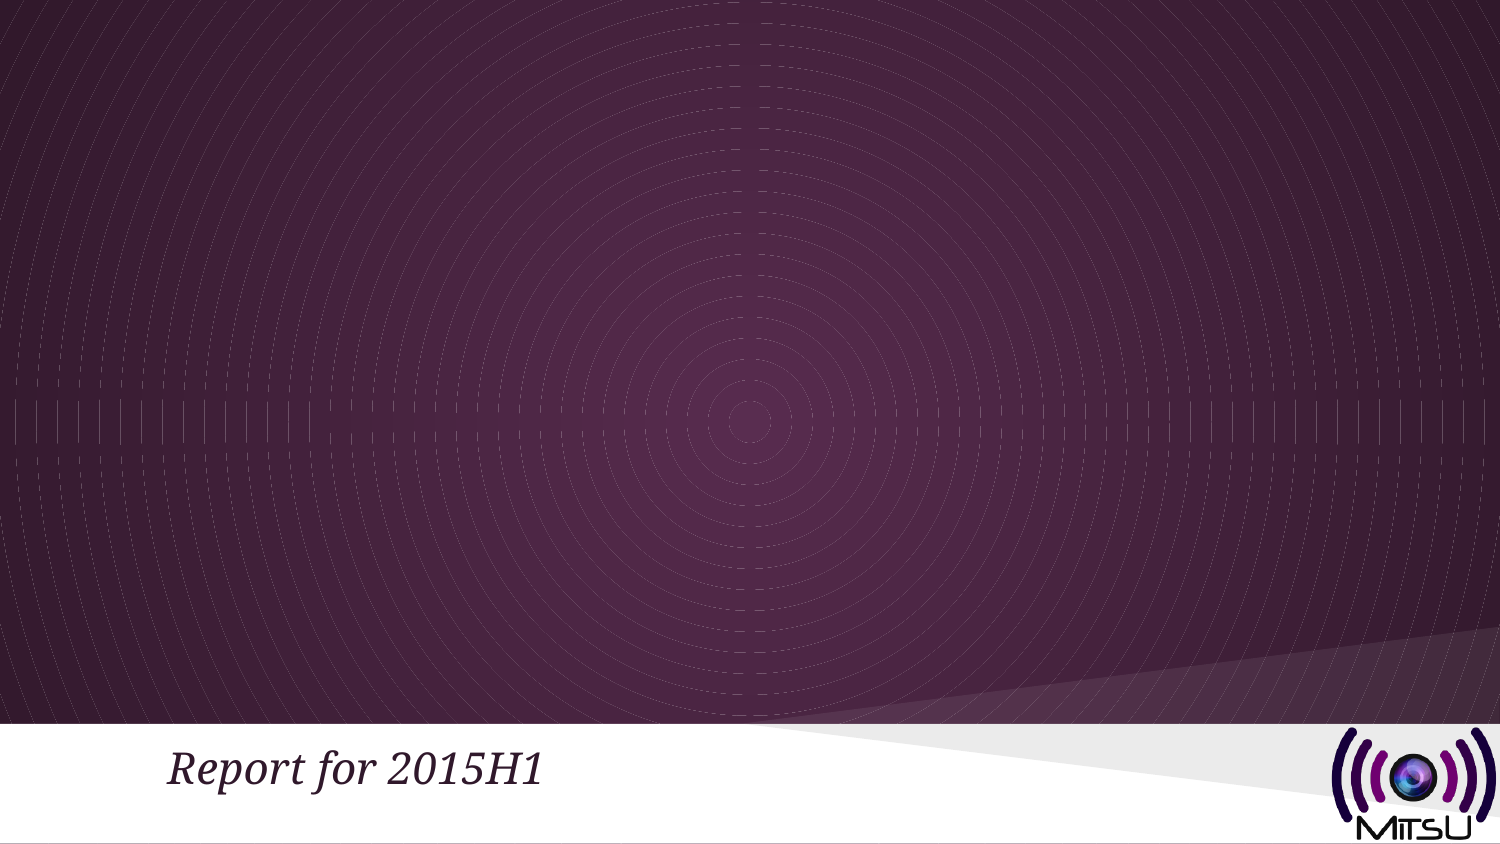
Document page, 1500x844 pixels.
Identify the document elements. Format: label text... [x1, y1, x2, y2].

list Report for 2015H1 [75, 725, 1336, 809]
picture [1329, 725, 1498, 842]
